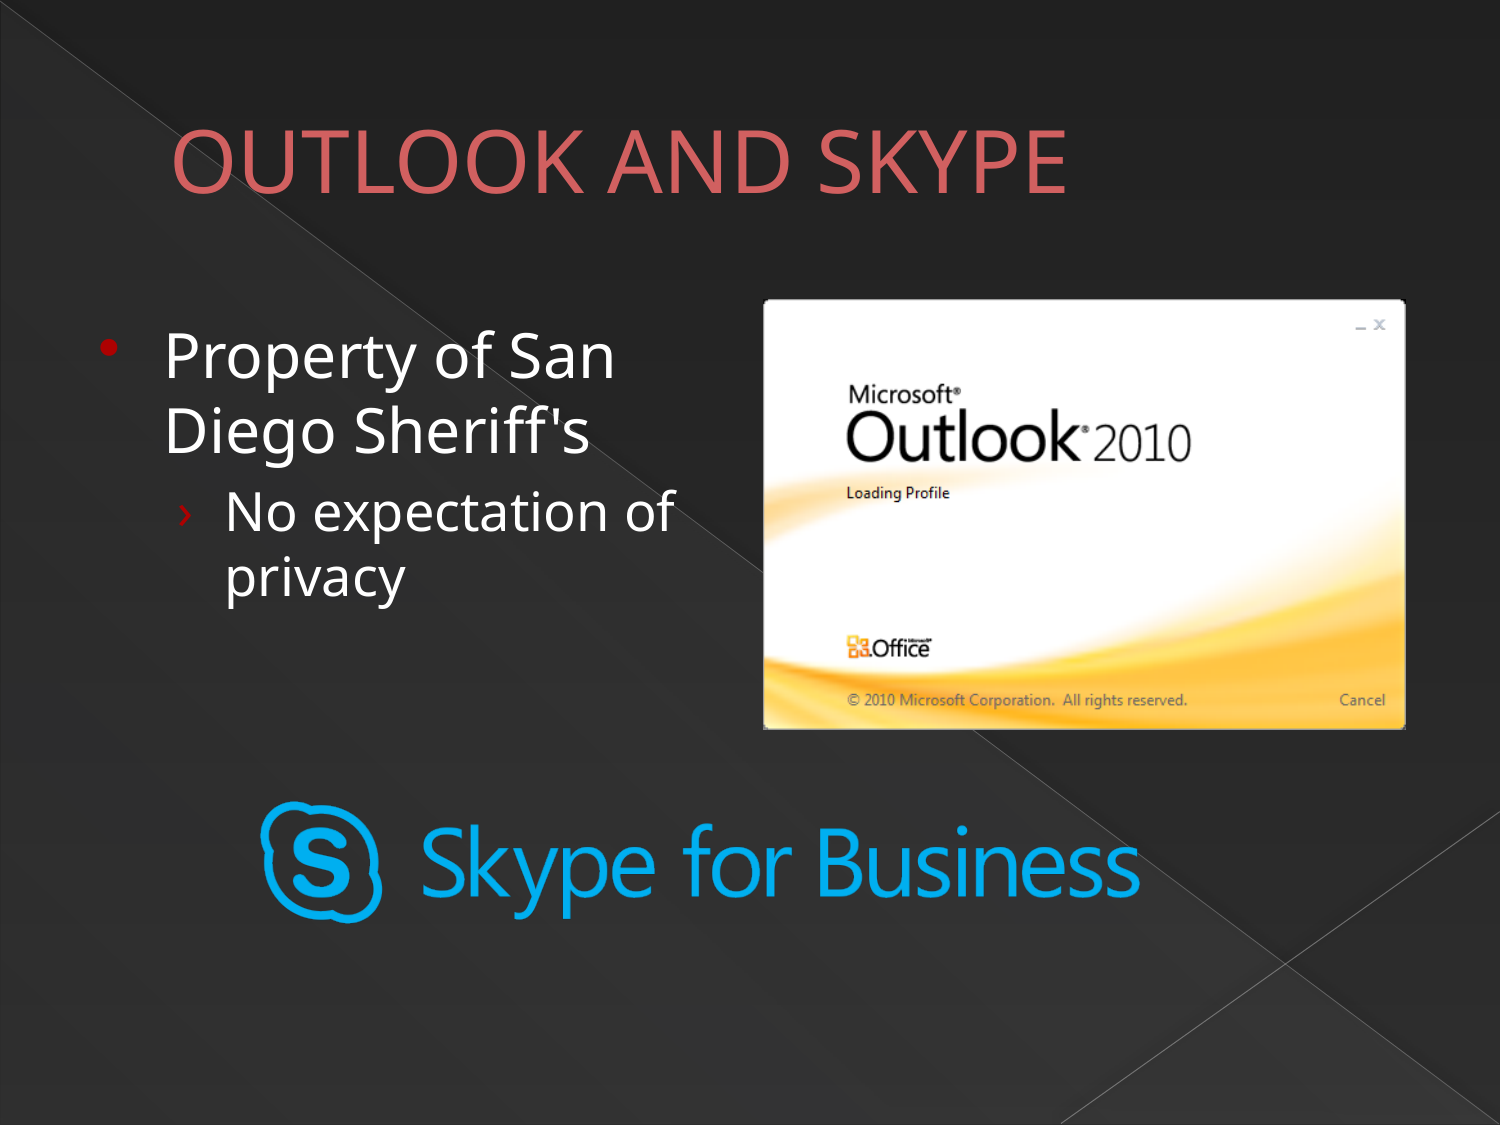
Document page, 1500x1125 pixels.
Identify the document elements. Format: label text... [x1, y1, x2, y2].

picture [763, 299, 1406, 730]
list Property of San Diego Sheriff's No expectation of privacy [75, 308, 700, 1059]
title OUTLOOK AND SKYPE [75, 43, 1425, 274]
picture [189, 731, 1211, 994]
